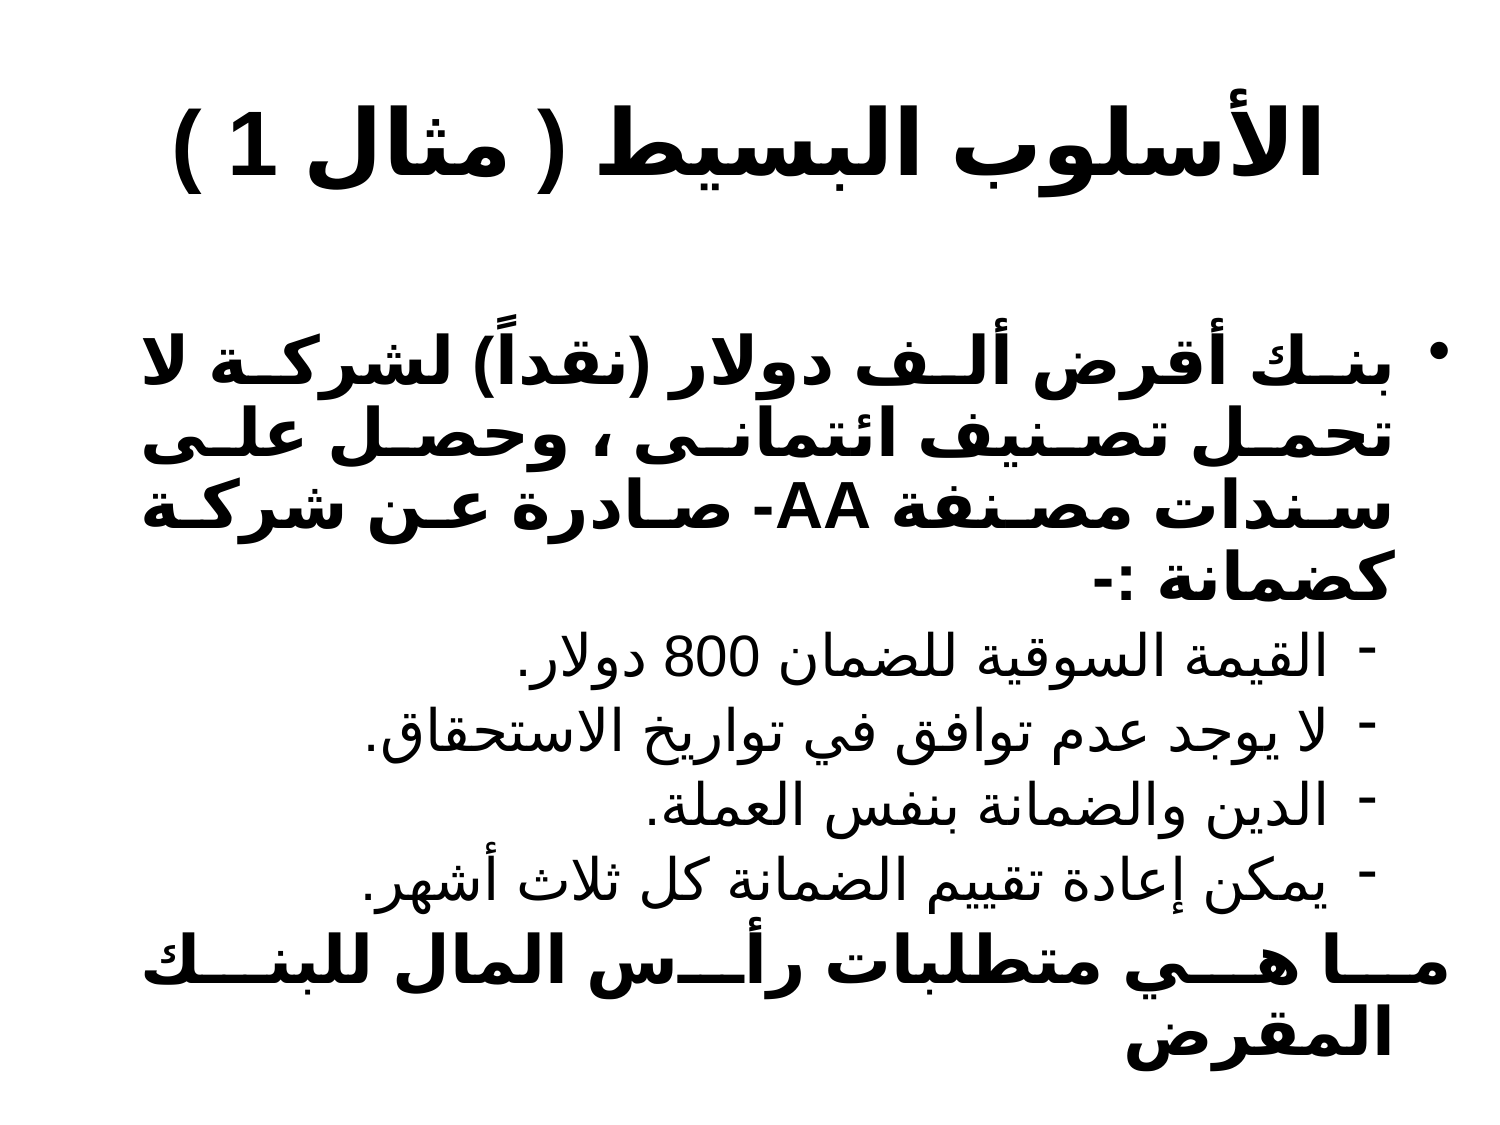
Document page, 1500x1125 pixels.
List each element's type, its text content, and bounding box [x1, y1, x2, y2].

title الأسلوب البسيط ( مثال 1 ) [74, 44, 1426, 233]
list بنك أقرض ألف دولار (نقداً) لشركة لا تحمل تصنيف ائتمانى ، وحصل على سندات مصنفة AA- صادرة عن شركة كضمانة :- القيمة السوقية للضمان 800 دولار. لا يوجد عدم توافق في تواريخ الاستحقاق. الدين والضمانة بنفس العملة. يمكن إعادة تقييم الضمانة كل ثلاث أشهر. ما هي متطلبات رأس المال للبنك المقرض [124, 318, 1468, 995]
